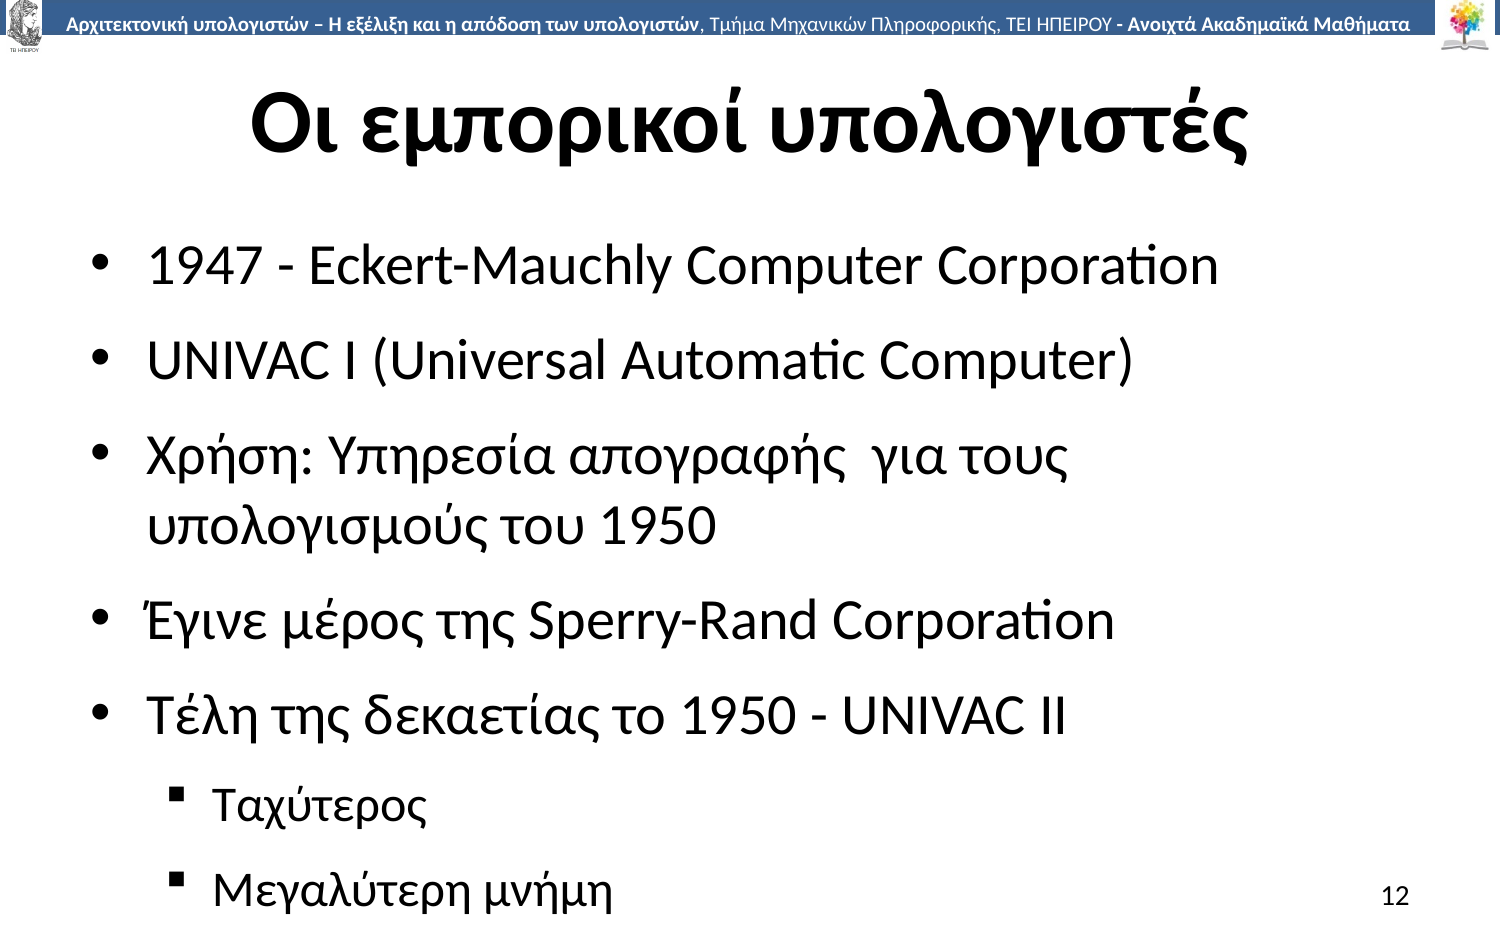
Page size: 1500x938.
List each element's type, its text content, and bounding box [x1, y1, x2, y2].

picture [6, 0, 42, 54]
slide_number 12 [1074, 868, 1425, 919]
picture [1435, 0, 1495, 52]
title Οι εμπορικοί υπολογιστές [75, 37, 1425, 194]
list 1947 - Eckert-Mauchly Computer Corporation UNIVAC I (Universal Automatic Computer) Χρήση: Υπηρεσία απογραφής για τους υπολογισμούς του 1950 Έγινε μέρος της Sperry-Rand Corporation Τέλη της δεκαετίας το 1950 - UNIVAC II Ταχύτερος Μεγαλύτερη μνήμη [75, 218, 1425, 838]
